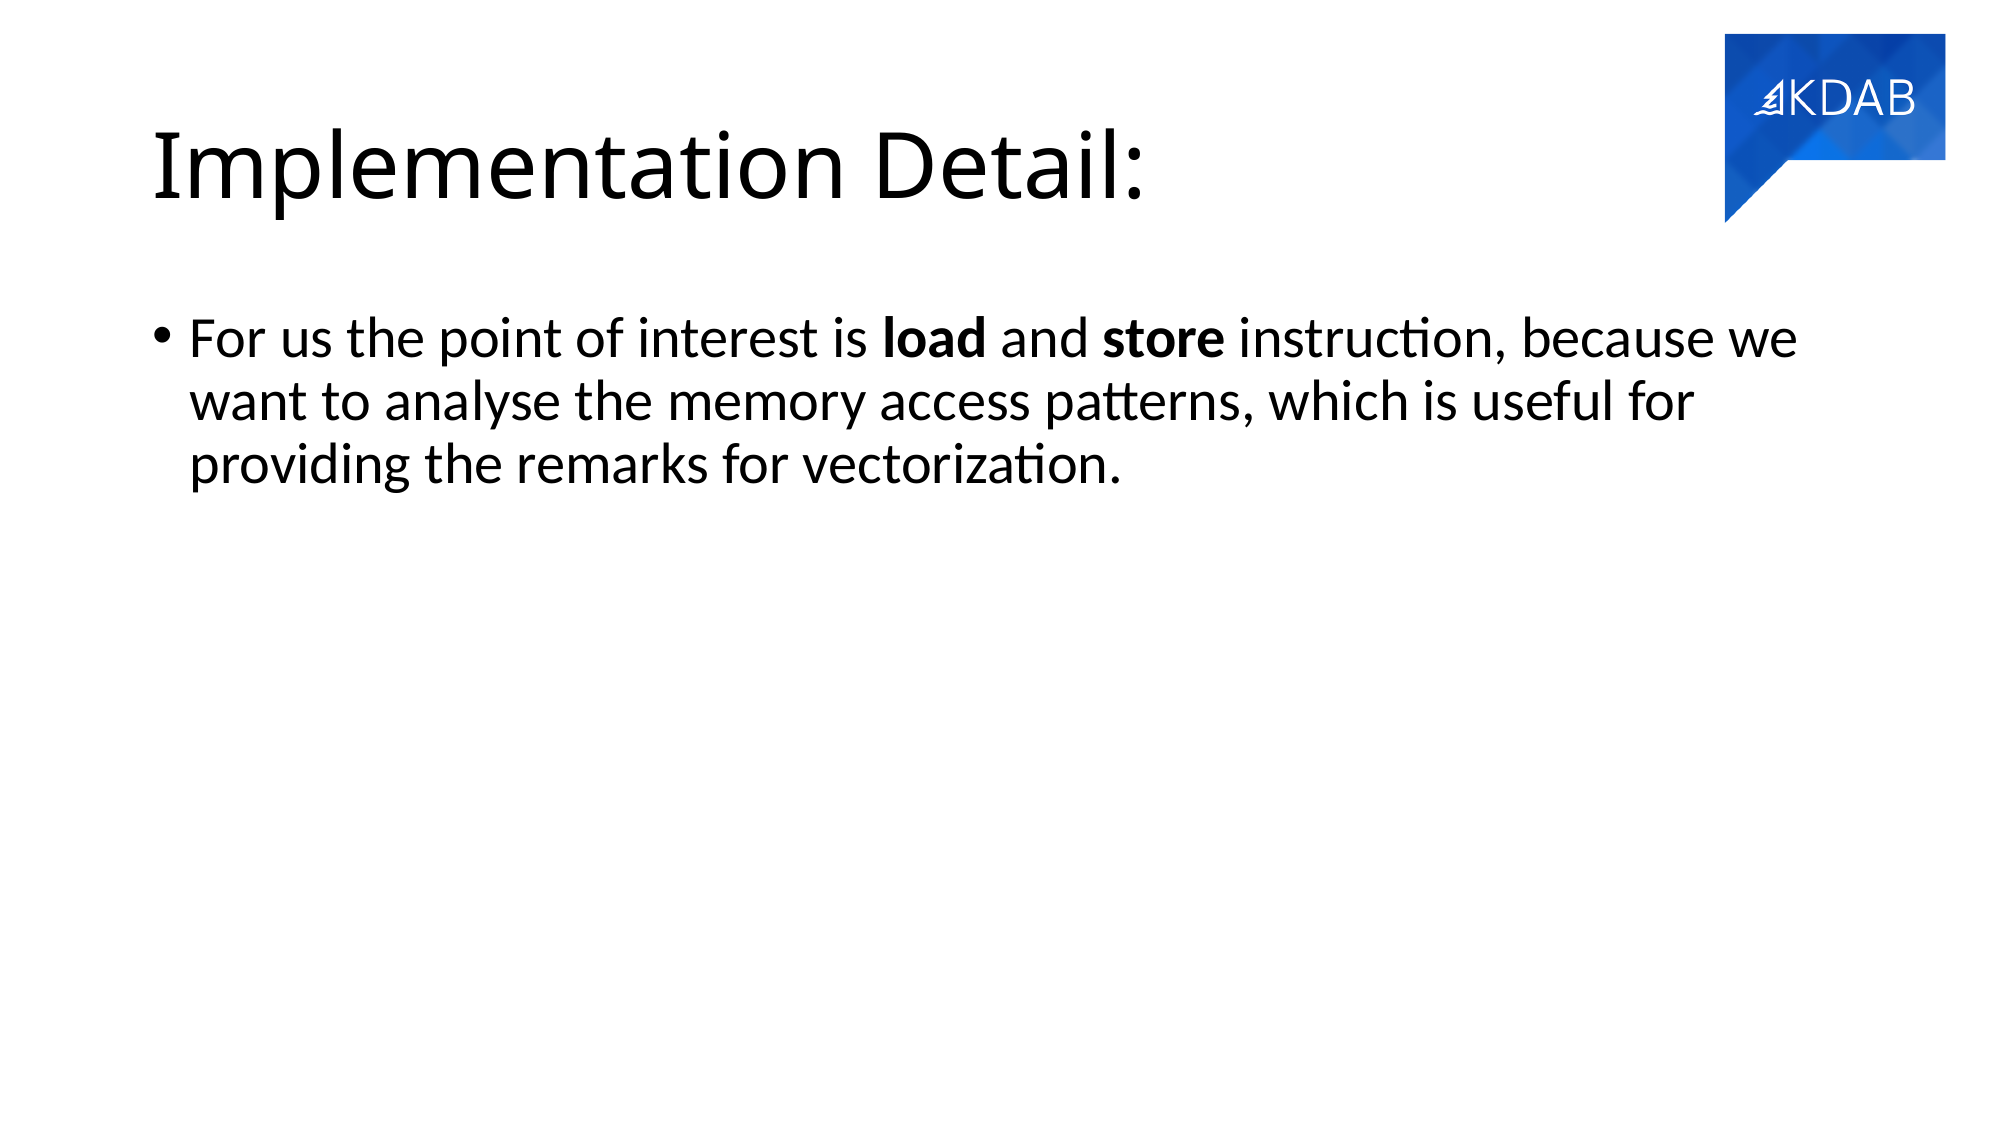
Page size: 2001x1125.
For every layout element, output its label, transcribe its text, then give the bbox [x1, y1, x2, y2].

picture [1624, 18, 2000, 239]
title Implementation Detail: [137, 59, 1863, 278]
list For us the point of interest is load and store instruction, because we want to analyse the memory access patterns, which is useful for providing the remarks for vectorization. [137, 299, 1863, 1014]
